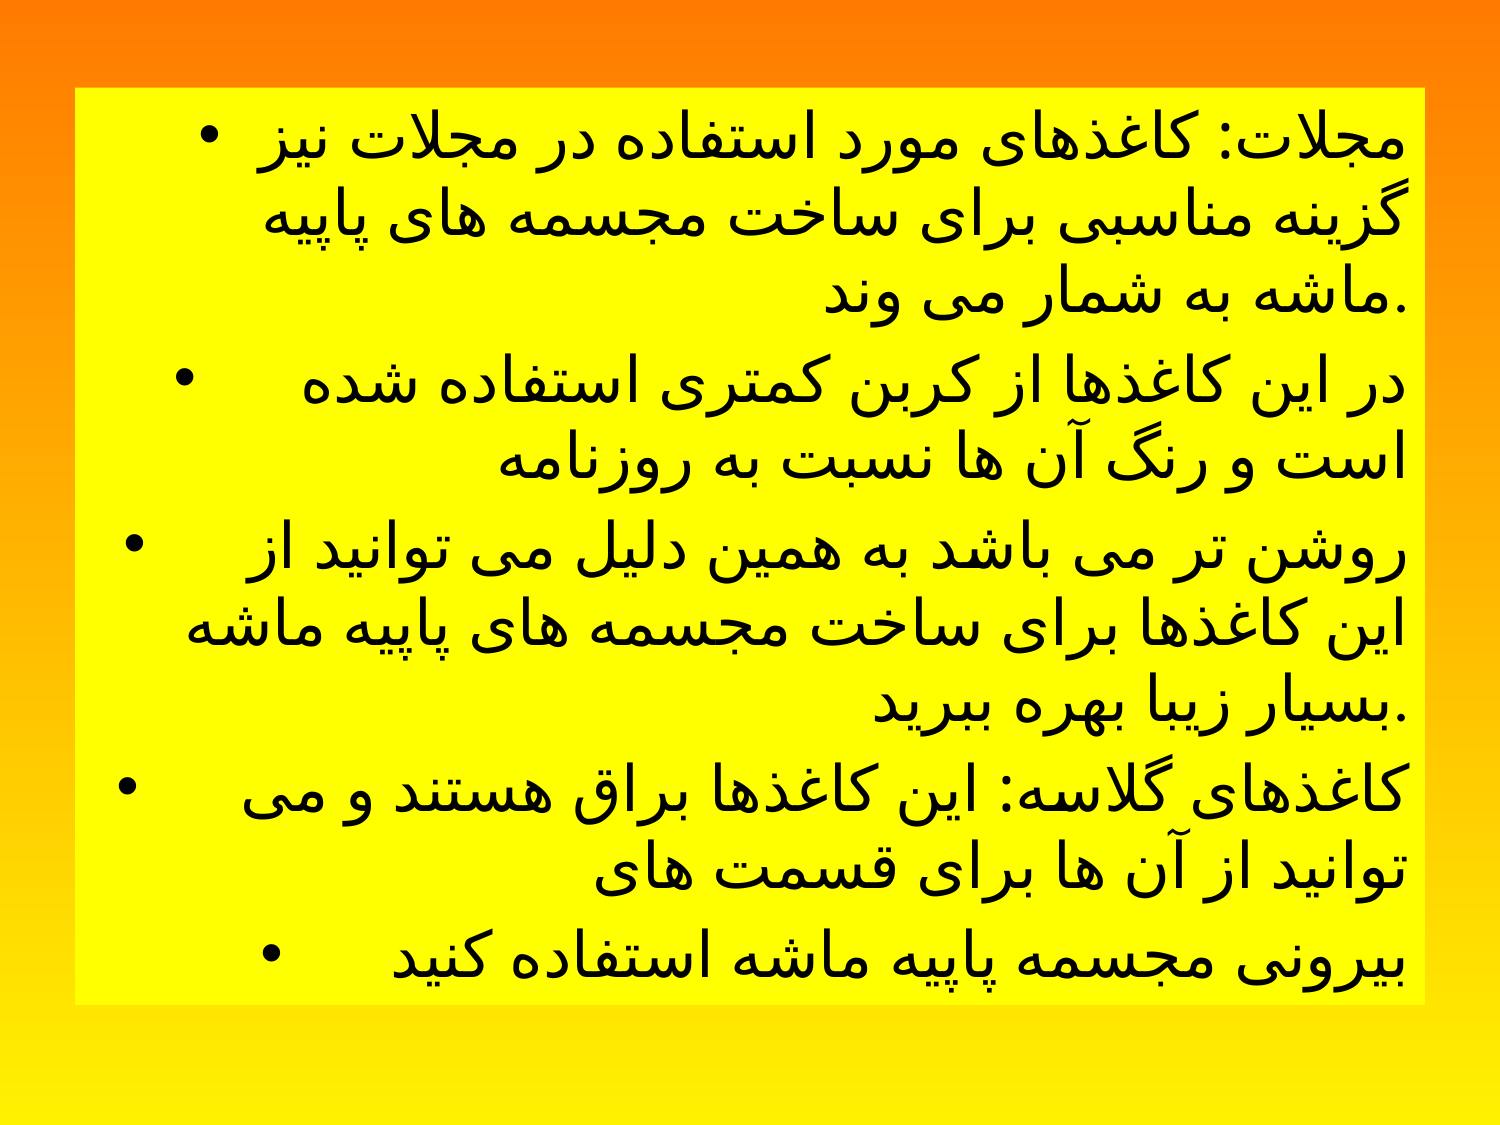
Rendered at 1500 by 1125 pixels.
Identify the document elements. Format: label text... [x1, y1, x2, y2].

list مجلات: کاغذهای مورد استفاده در مجلات نیز گزینه مناسبی برای ساخت مجسمه های پاپیه ماشه به شمار می وند. در این کاغذها از کربن کمتری استفاده شده است و رنگ آن ها نسبت به روزنامه روشن تر می باشد به همین دلیل می توانید از این کاغذها برای ساخت مجسمه های پاپیه ماشه بسیار زیبا بهره ببرید. کاغذهای گلاسه: این کاغذها براق هستند و می توانید از آن ها برای قسمت های بیرونی مجسمه پاپیه ماشه استفاده کنید [75, 87, 1425, 1005]
